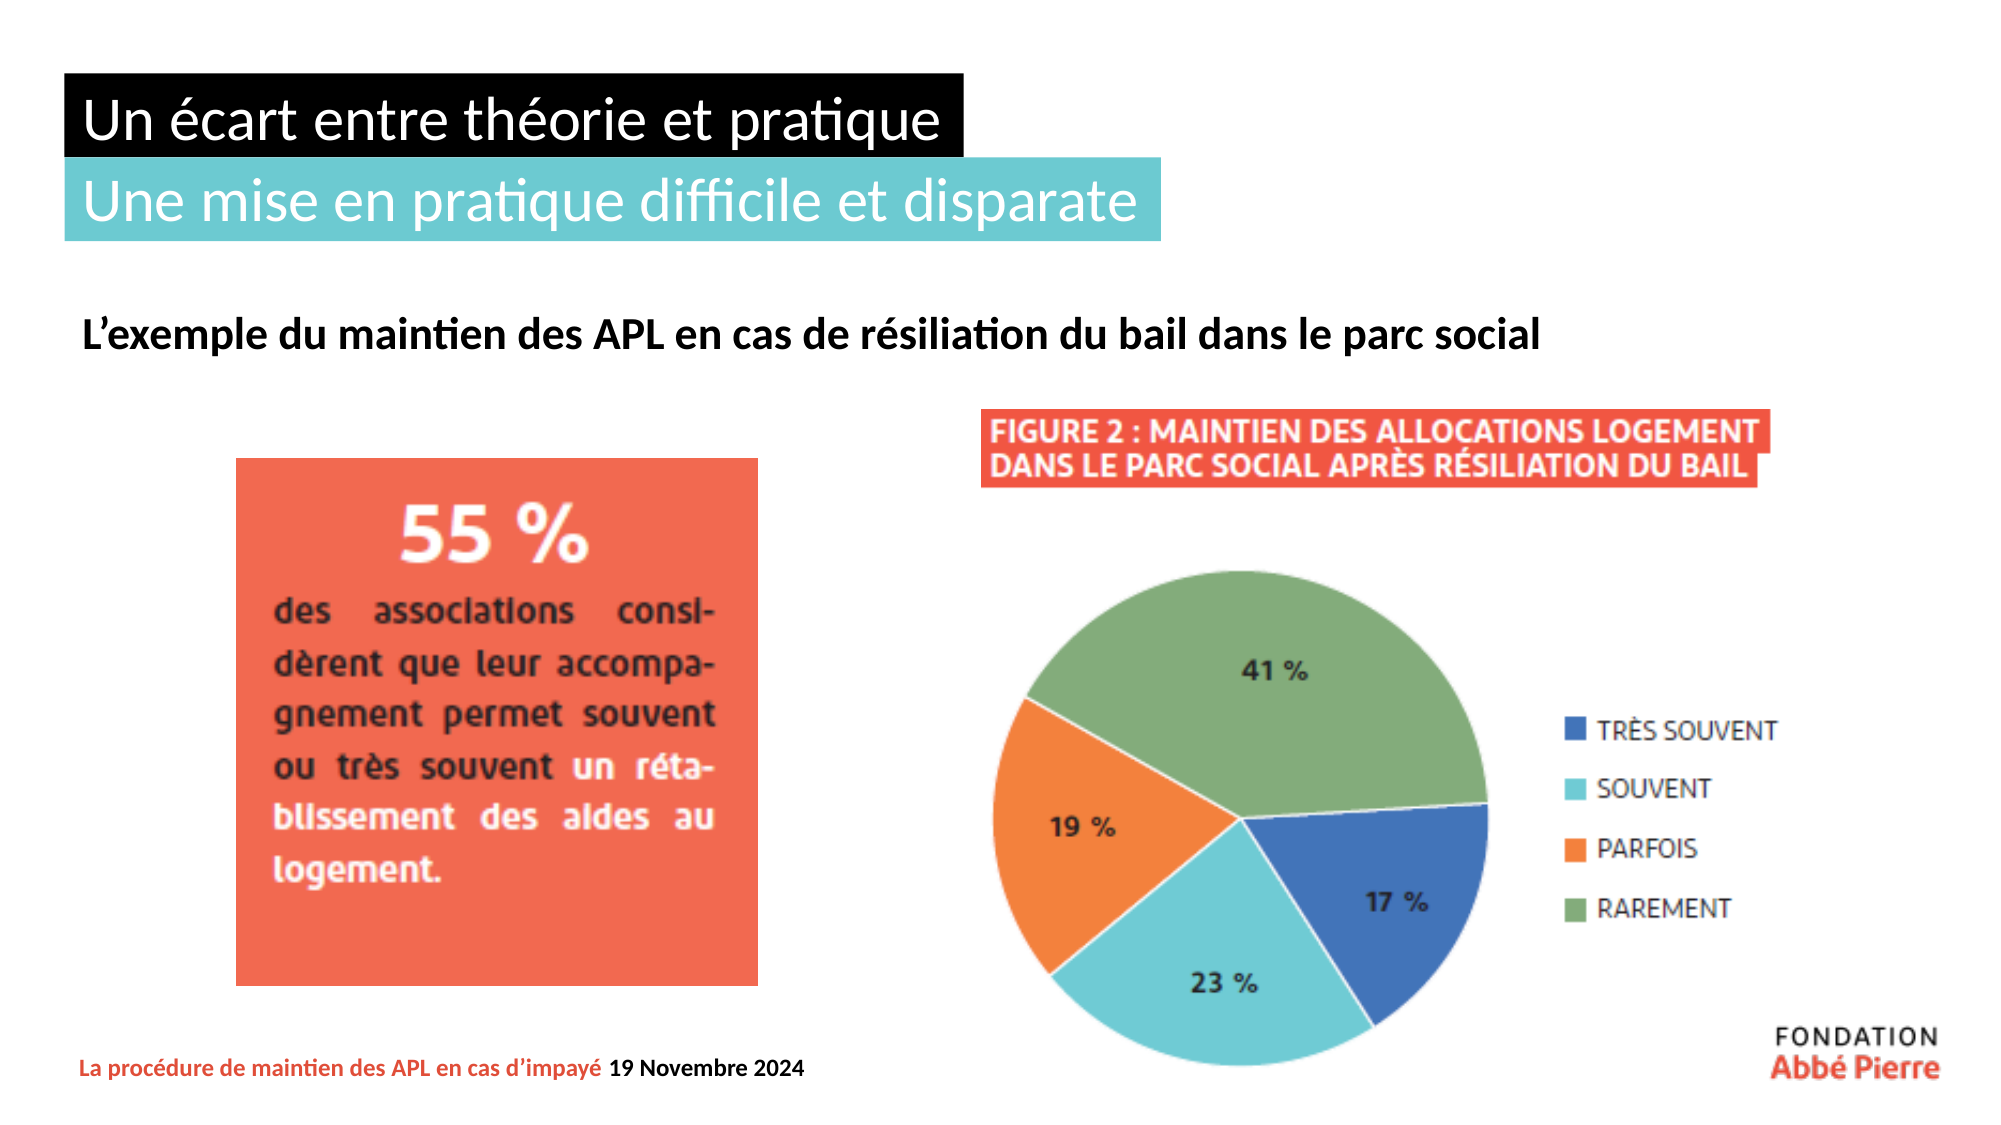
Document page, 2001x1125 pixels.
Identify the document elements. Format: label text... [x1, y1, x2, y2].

text_box [64, 73, 964, 77]
text_box Un écart entre théorie et pratique [64, 77, 964, 139]
text_box L’exemple du maintien des APL en cas de résiliation du bail dans le parc social [64, 294, 1625, 412]
picture [981, 409, 1947, 1113]
text_box La procédure de maintien des APL en cas d’impayé 19 Novembre 2024 [64, 1043, 981, 1089]
text_box [64, 139, 964, 157]
text_box Une mise en pratique difficile et disparate [64, 158, 1161, 220]
picture [236, 458, 758, 986]
text_box [64, 220, 1161, 242]
